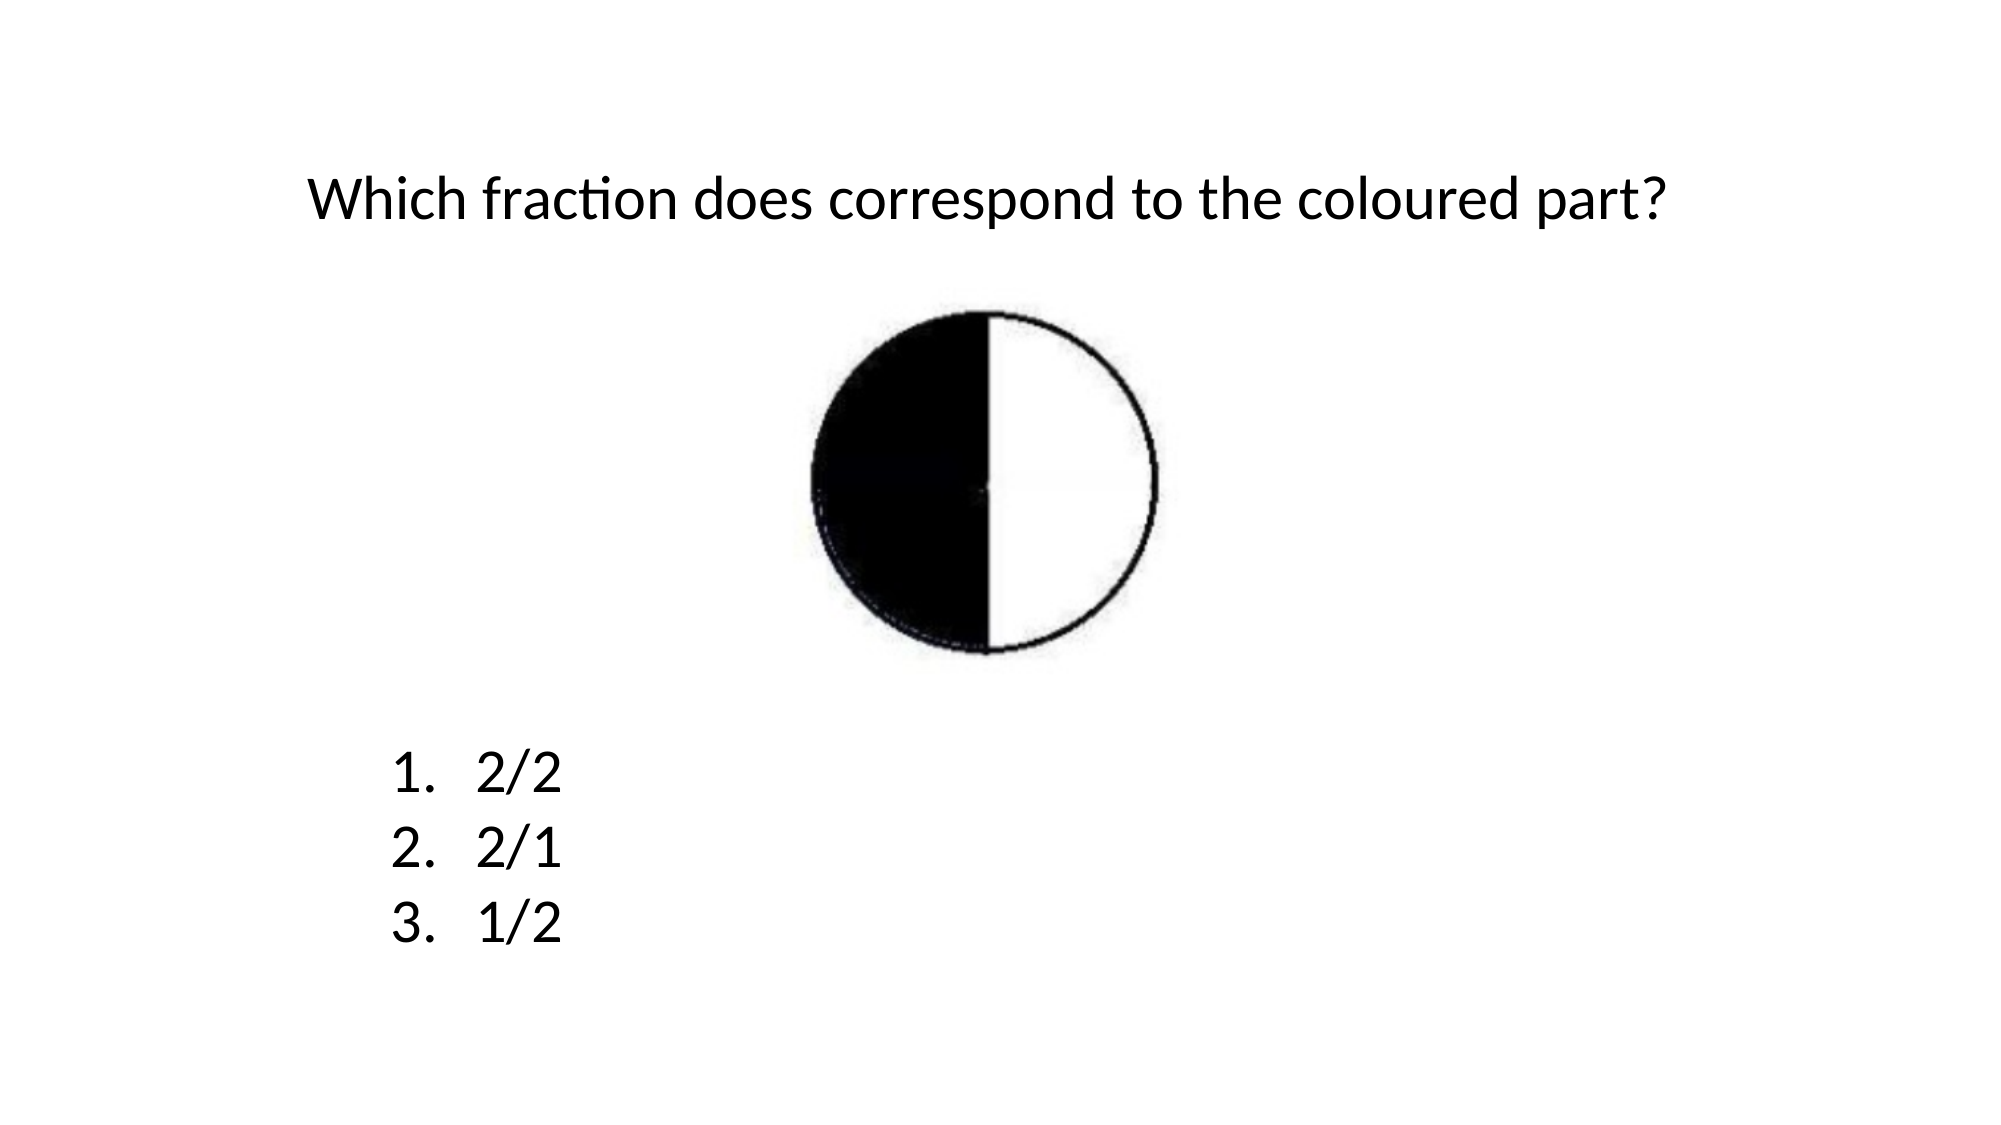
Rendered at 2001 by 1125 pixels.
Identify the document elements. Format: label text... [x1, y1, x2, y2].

text_box Which fraction does correspond to the coloured part? [208, 149, 1770, 240]
picture [766, 267, 1214, 697]
text_box 2/2 2/1 1/2 [376, 722, 1605, 963]
